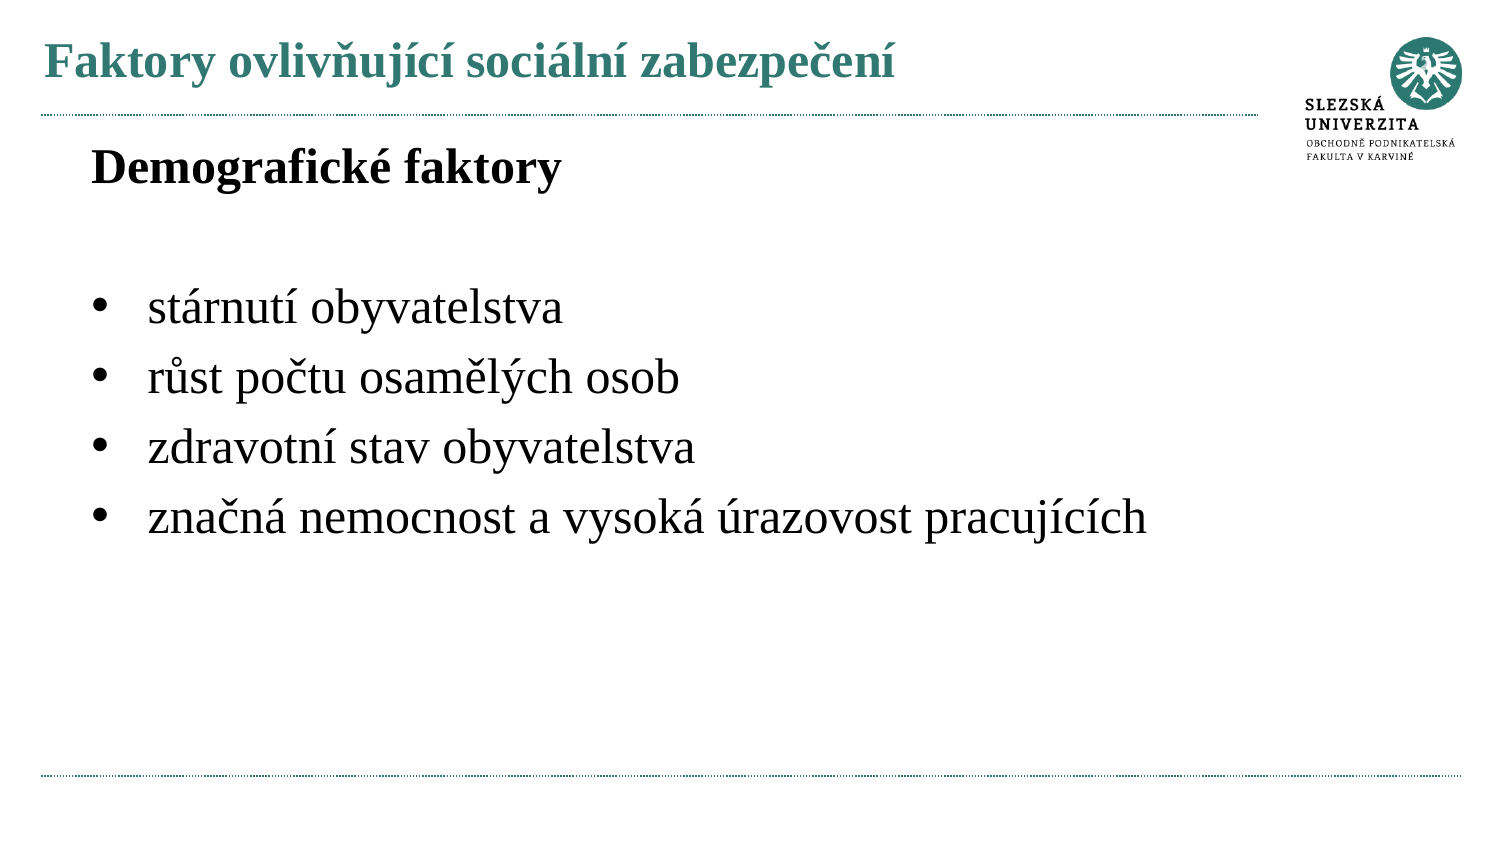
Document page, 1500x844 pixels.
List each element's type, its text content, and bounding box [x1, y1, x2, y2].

text_box Demografické faktory stárnutí obyvatelstva růst počtu osamělých osob zdravotní stav obyvatelstva značná nemocnost a vysoká úrazovost pracujících [76, 126, 1277, 802]
picture [1305, 37, 1462, 160]
title Faktory ovlivňující sociální zabezpečení [29, 20, 1247, 104]
